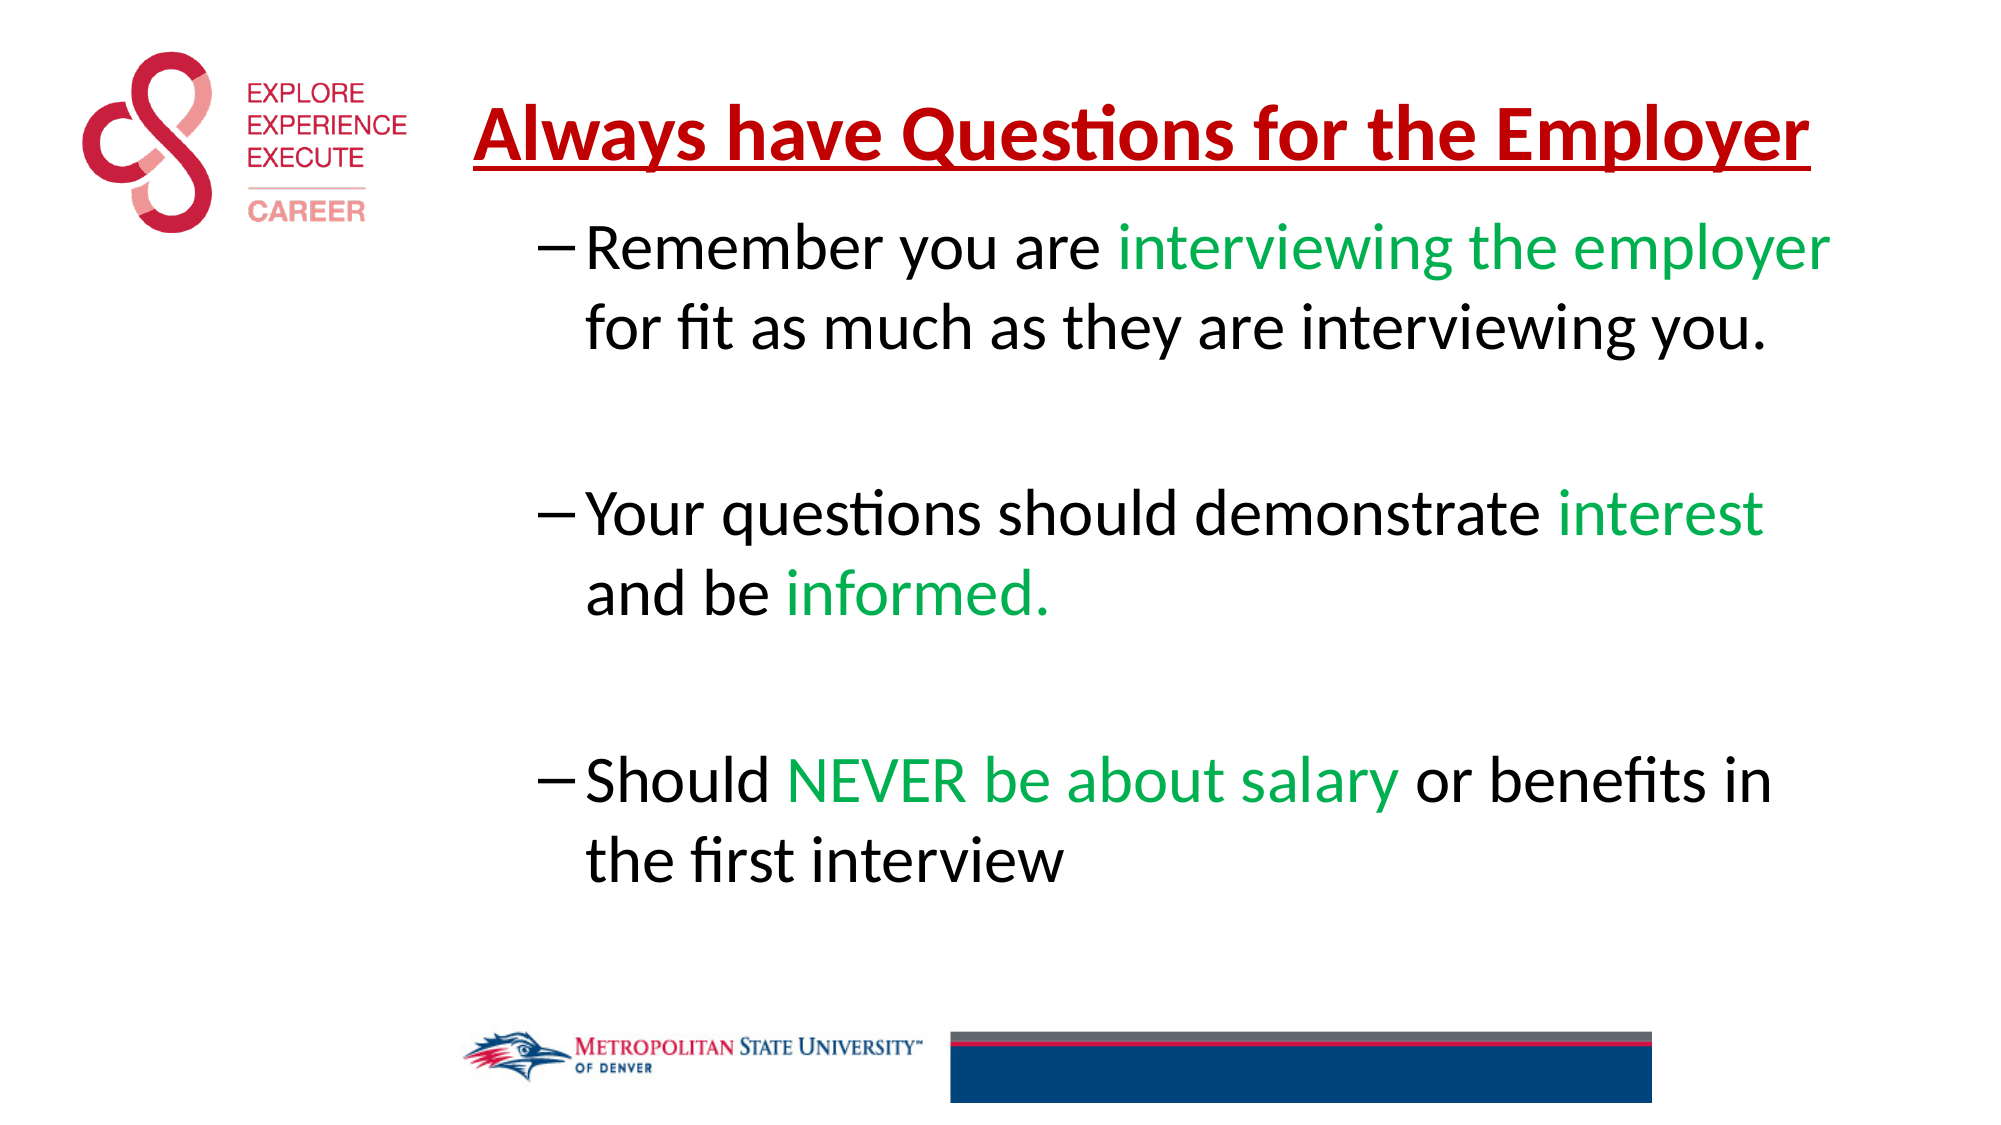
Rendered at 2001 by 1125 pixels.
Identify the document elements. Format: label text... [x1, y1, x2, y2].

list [307, 59, 1776, 1104]
text_box Remember you are interviewing the employer for fit as much as they are interviewing you. Your questions should demonstrate interest and be informed. Should NEVER be about salary or benefits in the first interview [1776, 195, 1877, 937]
text_box Always have Questions for the Employer [1776, 73, 1909, 195]
picture [76, 47, 424, 244]
